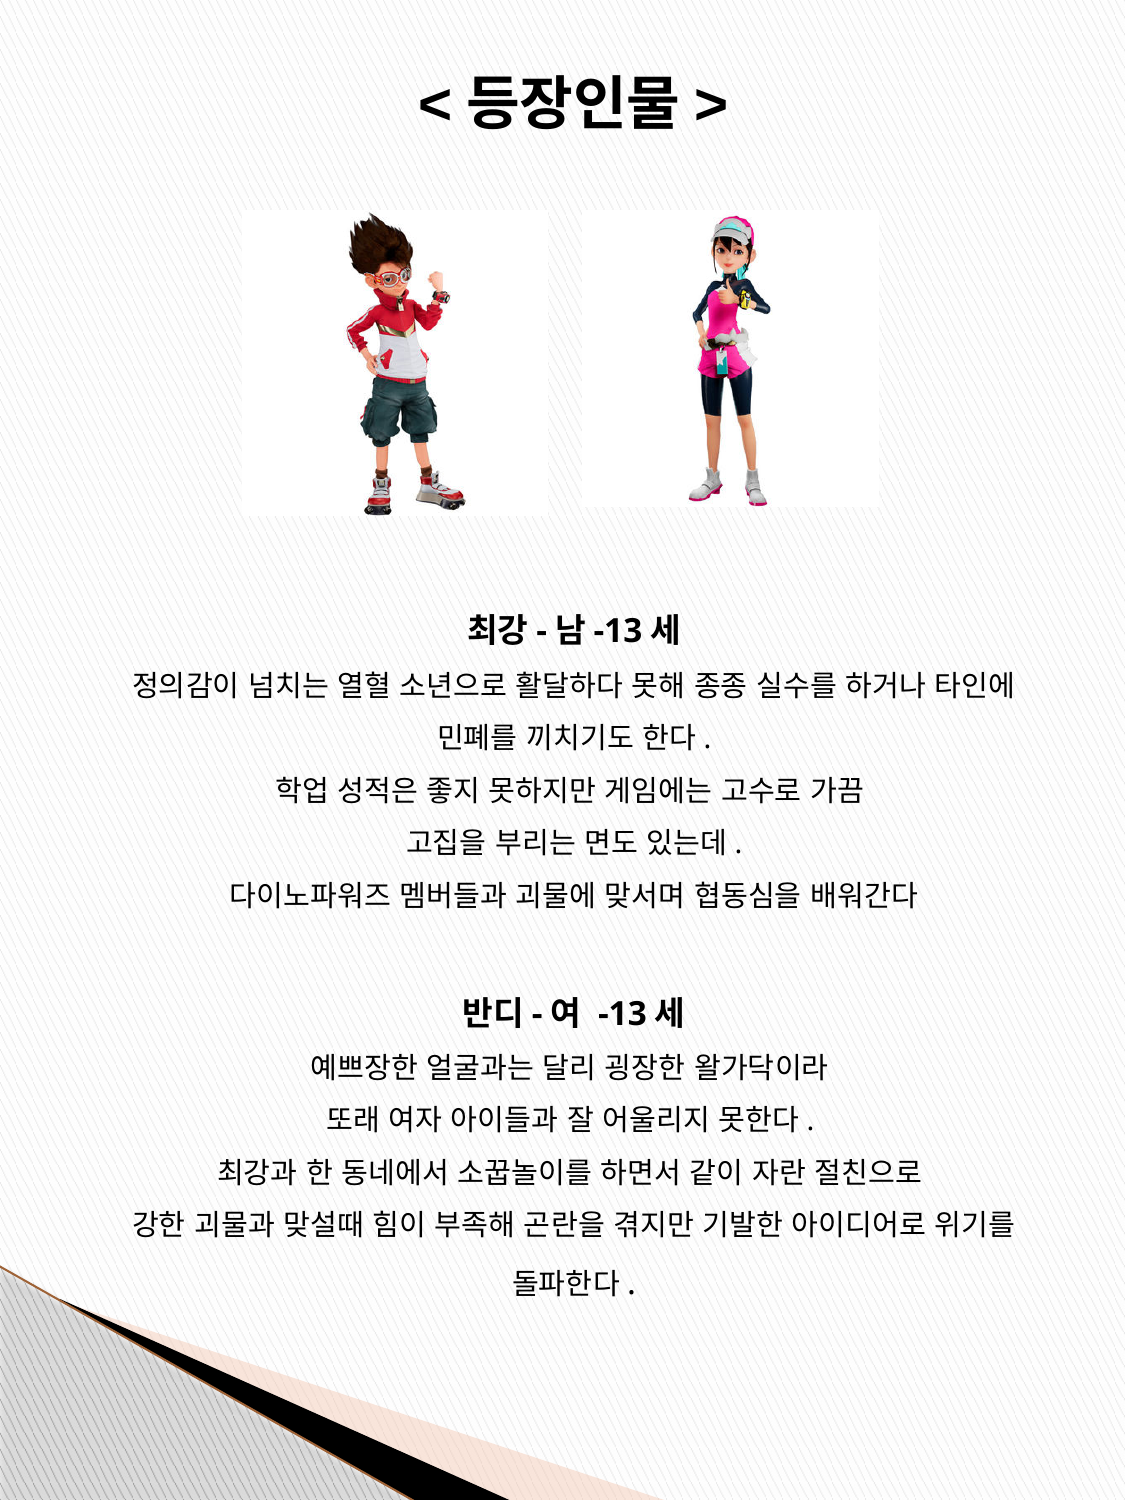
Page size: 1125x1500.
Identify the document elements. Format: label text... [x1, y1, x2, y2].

text_box <등장인물> [403, 58, 744, 144]
text_box 최강-남-13세 정의감이 넘치는 열혈 소년으로 활달하다 못해 종종 실수를 하거나 타인에 민폐를 끼치기도 한다. 학업 성적은 좋지 못하지만 게임에는 고수로 가끔 고집을 부리는 면도 있는데. 다이노파워즈 멤버들과 괴물에 맞서며 협동심을 배워간다 반디-여 -13세 예쁘장한 얼굴과는 달리 굉장한 왈가닥이라 또래 여자 아이들과 잘 어울리지 못한다. 최강과 한 동네에서 소꿉놀이를 하면서 같이 자란 절친으로 강한 괴물과 맞설때 힘이 부족해 곤란을 겪지만 기발한 아이디어로 위기를 돌파한다. [117, 582, 1032, 1409]
picture [242, 210, 548, 516]
picture [582, 210, 880, 508]
